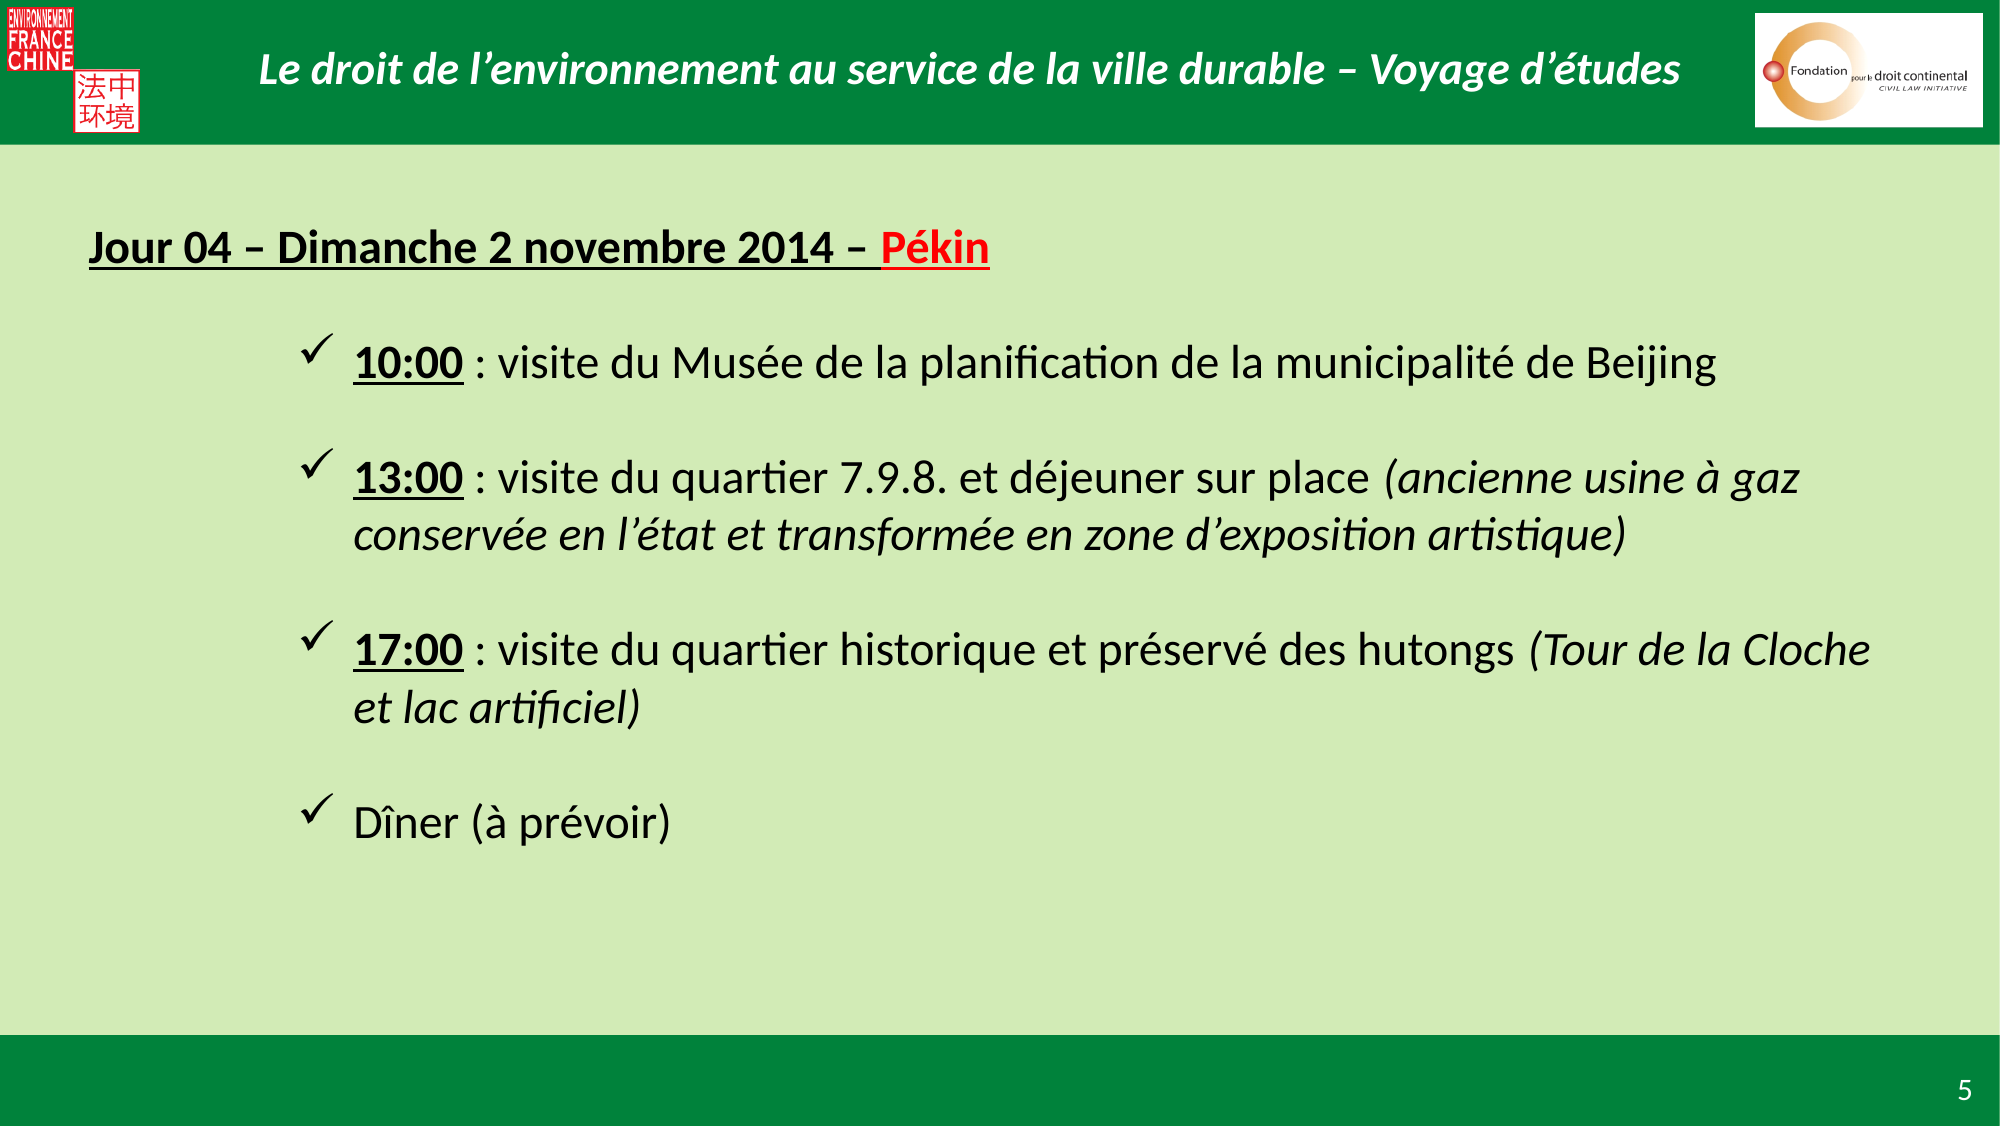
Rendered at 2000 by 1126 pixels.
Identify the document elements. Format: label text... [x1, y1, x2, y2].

picture [1755, 13, 1984, 128]
text_box [0, 0, 2000, 147]
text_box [7, 7, 141, 134]
text_box Jour 04 – Dimanche 2 novembre 2014 – Pékin 10:00 : visite du Musée de la planification de la municipalité de Beijing 13:00 : visite du quartier 7.9.8. et déjeuner sur place (ancienne usine à gaz conservée en l’état et transformée en zone d’exposition artistique) 17:00 : visite du quartier historique et préservé des hutongs (Tour de la Cloche et lac artificiel) Dîner (à prévoir) [73, 208, 1922, 856]
slide_number 5 [1933, 1057, 1993, 1118]
text_box Le droit de l’environnement au service de la ville durable – Voyage d’études [184, 31, 1750, 101]
text_box [0, 1033, 2000, 1126]
